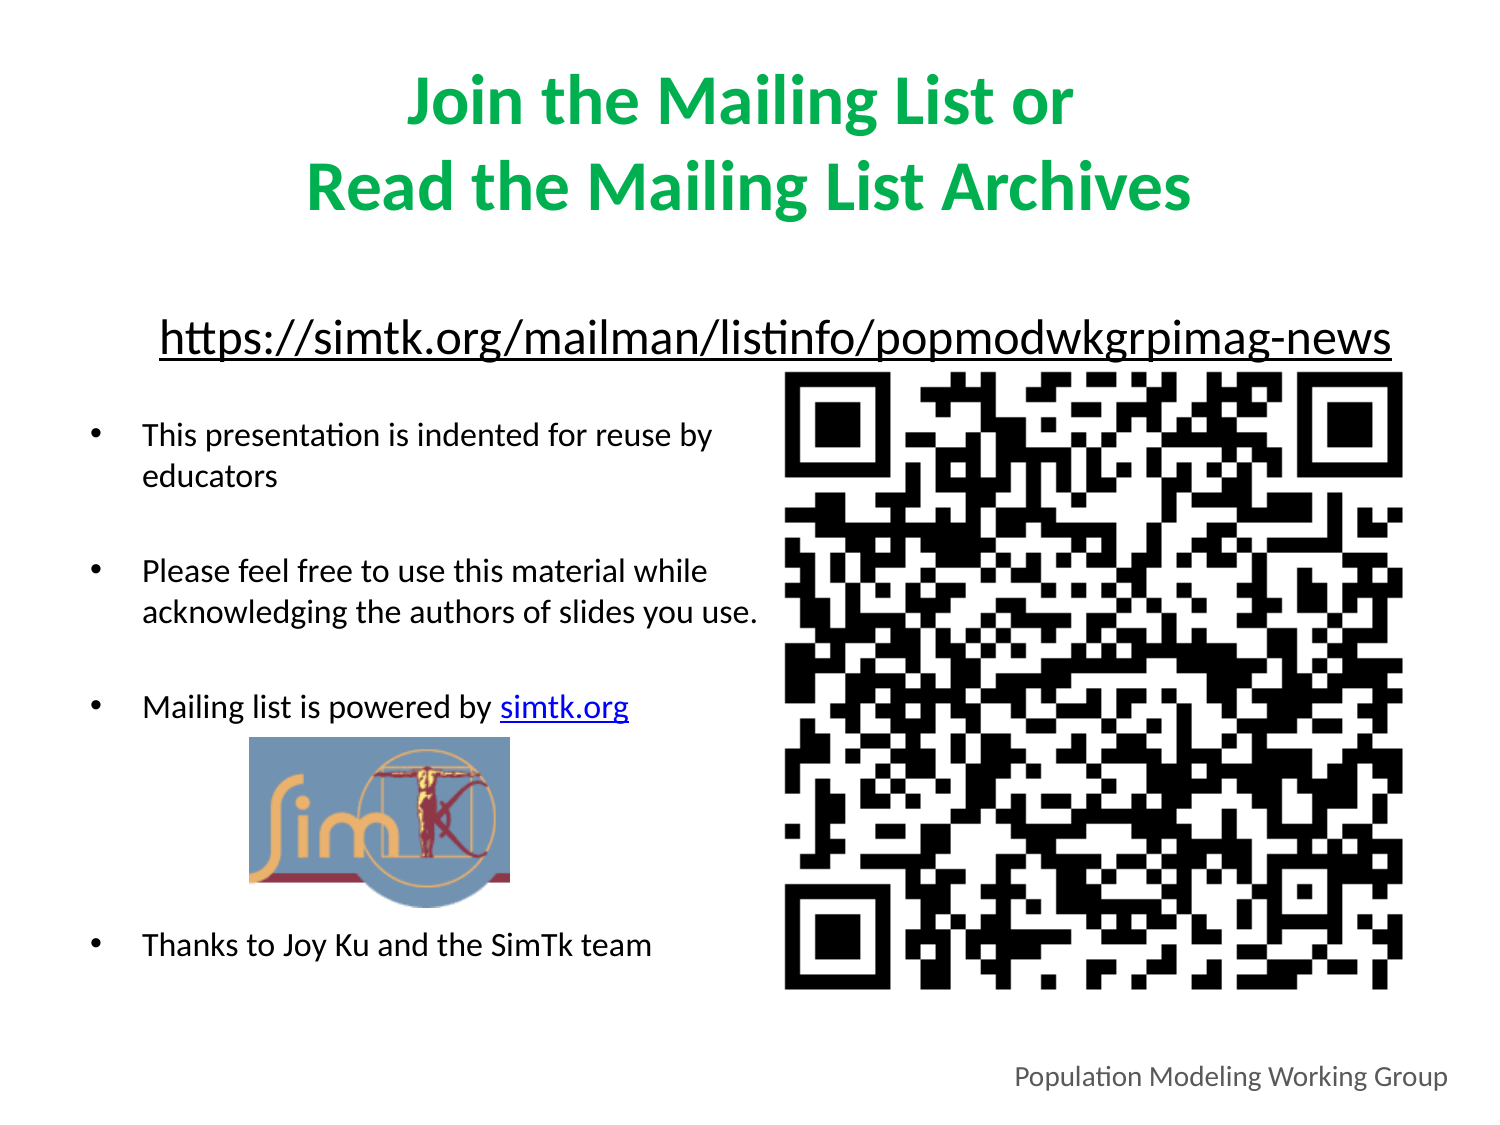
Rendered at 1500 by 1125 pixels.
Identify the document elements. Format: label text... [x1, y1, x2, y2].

picture [249, 737, 510, 908]
text_box https://simtk.org/mailman/listinfo/popmodwkgrpimag-news [125, 237, 1438, 373]
list This presentation is indented for reuse by educators Please feel free to use this material while acknowledging the authors of slides you use. Mailing list is powered by simtk.org Thanks to Joy Ku and the SimTk team [75, 262, 719, 1005]
title Join the Mailing List or Read the Mailing List Archives [75, 45, 1425, 233]
picture [724, 312, 1463, 1051]
